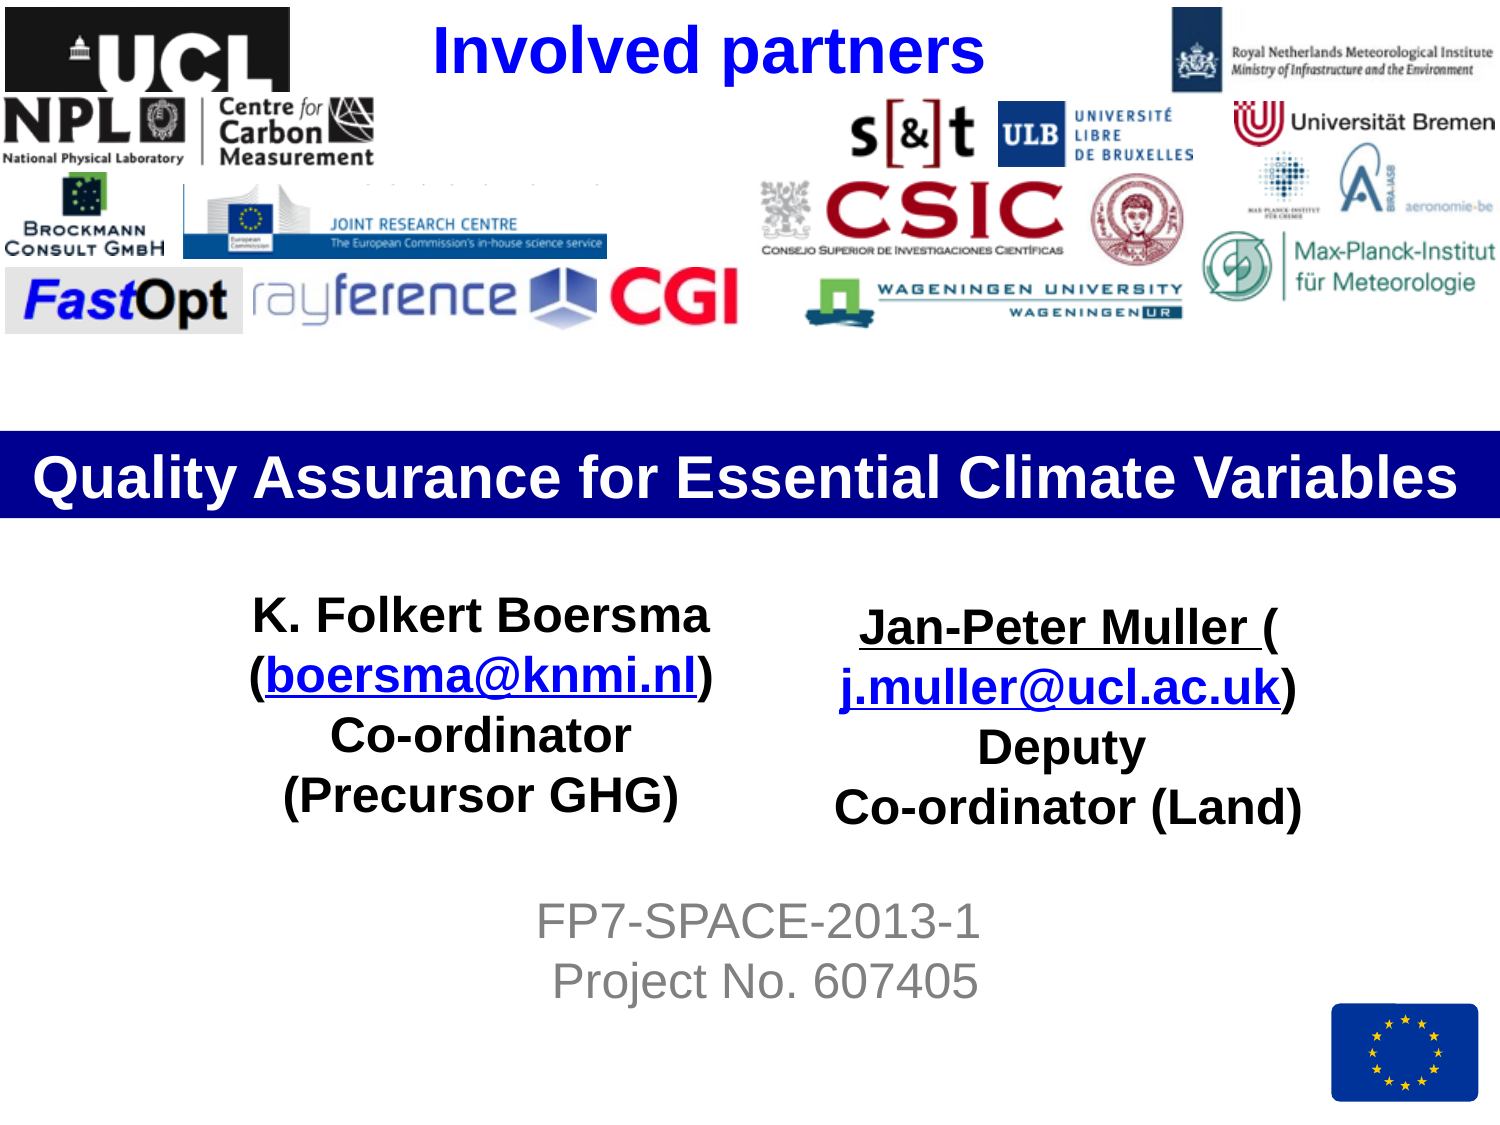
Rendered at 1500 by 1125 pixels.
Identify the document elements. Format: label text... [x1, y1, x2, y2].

picture [253, 266, 598, 332]
text_box Involved partners [417, 0, 1500, 95]
text_box FP7-SPACE-2013-1 Project No. 607405 [53, 881, 1478, 1017]
text_box Quality Assurance for Essential Climate Variables [0, 430, 1500, 519]
picture [607, 266, 739, 328]
picture [1169, 7, 1495, 96]
picture [1233, 101, 1500, 221]
picture [1331, 1003, 1479, 1102]
picture [749, 89, 1194, 261]
picture [5, 266, 243, 334]
picture [0, 7, 382, 256]
picture [1199, 222, 1500, 303]
text_box K. Folkert Boersma (boersma@knmi.nl) Co-ordinator (Precursor GHG) [224, 574, 738, 830]
picture [796, 172, 1194, 333]
text_box Jan-Peter Muller (j.muller@ucl.ac.uk) Deputy Co-ordinator (Land) [812, 587, 1325, 843]
picture [182, 184, 607, 260]
